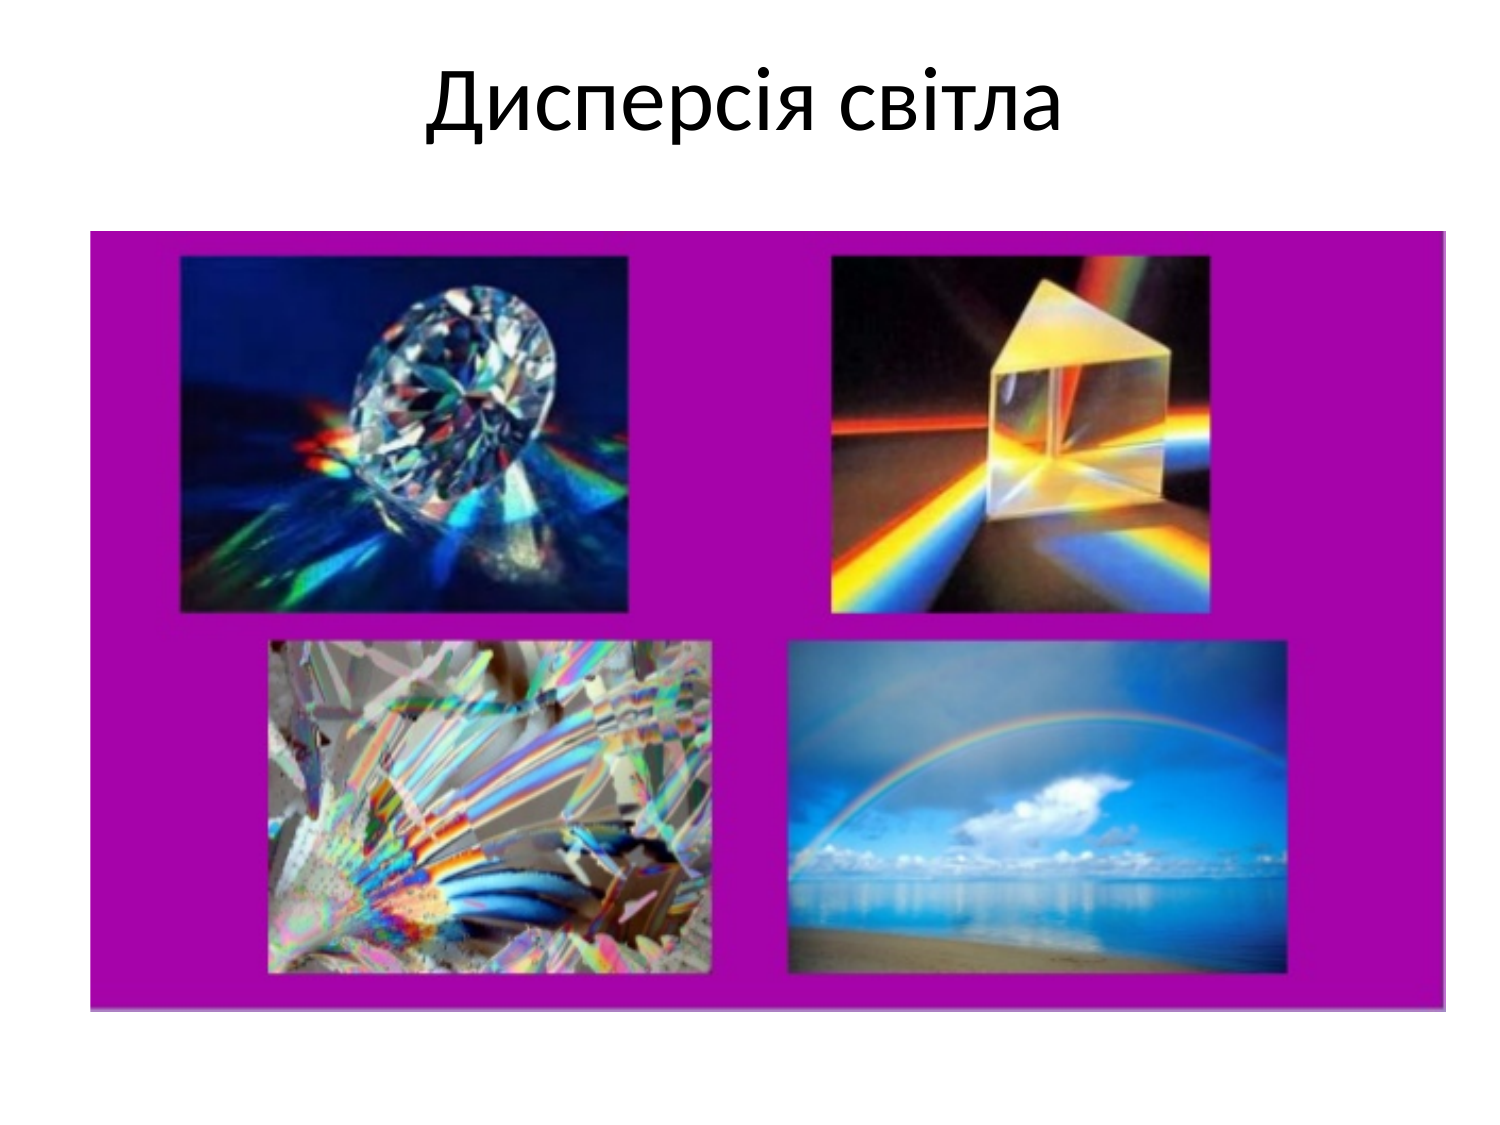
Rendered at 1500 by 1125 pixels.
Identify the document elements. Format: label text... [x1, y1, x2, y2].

picture [90, 231, 1447, 1012]
title Дисперсія світла [70, 30, 1421, 157]
